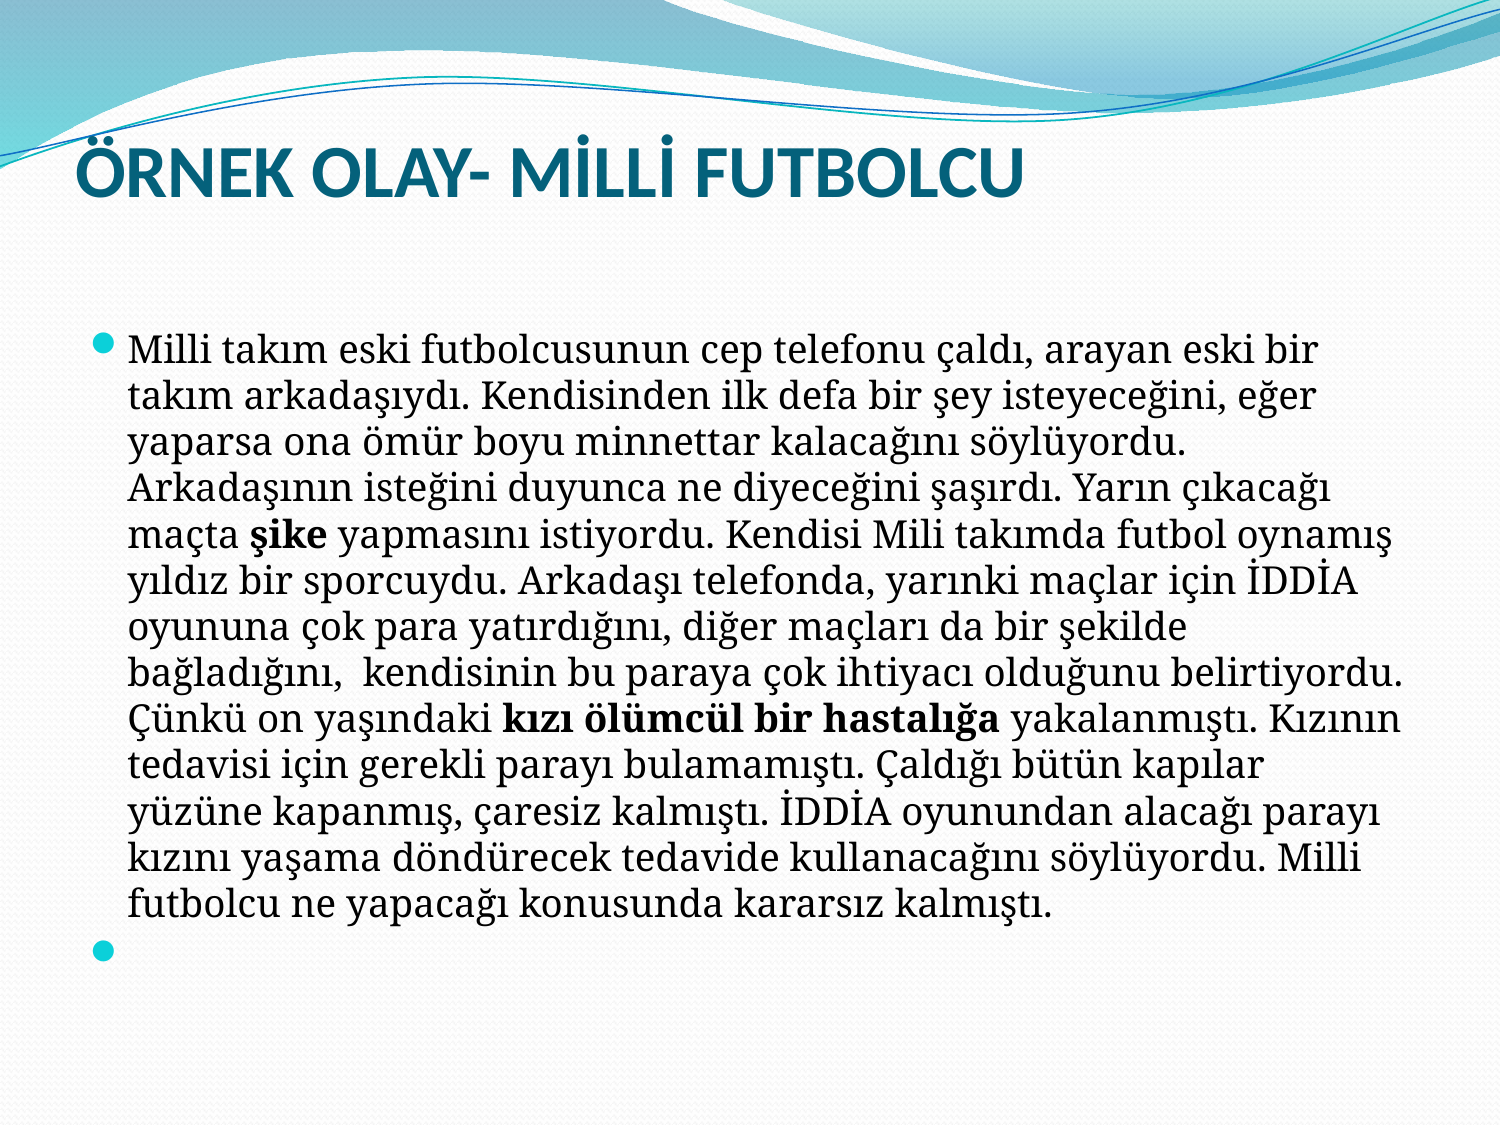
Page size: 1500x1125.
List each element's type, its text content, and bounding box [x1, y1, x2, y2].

title ÖRNEK OLAY- MİLLİ FUTBOLCU [75, 115, 1425, 303]
list Milli takım eski futbolcusunun cep telefonu çaldı, arayan eski bir takım arkadaşıydı. Kendisinden ilk defa bir şey isteyeceğini, eğer yaparsa ona ömür boyu minnettar kalacağını söylüyordu. Arkadaşının isteğini duyunca ne diyeceğini şaşırdı. Yarın çıkacağı maçta şike yapmasını istiyordu. Kendisi Mili takımda futbol oynamış yıldız bir sporcuydu. Arkadaşı telefonda, yarınki maçlar için İDDİA oyununa çok para yatırdığını, diğer maçları da bir şekilde bağladığını, kendisinin bu paraya çok ihtiyacı olduğunu belirtiyordu. Çünkü on yaşındaki kızı ölümcül bir hastalığa yakalanmıştı. Kızının tedavisi için gerekli parayı bulamamıştı. Çaldığı bütün kapılar yüzüne kapanmış, çaresiz kalmıştı. İDDİA oyunundan alacağı parayı kızını yaşama döndürecek tedavide kullanacağını söylüyordu. Milli futbolcu ne yapacağı konusunda kararsız kalmıştı. [75, 317, 1425, 1038]
